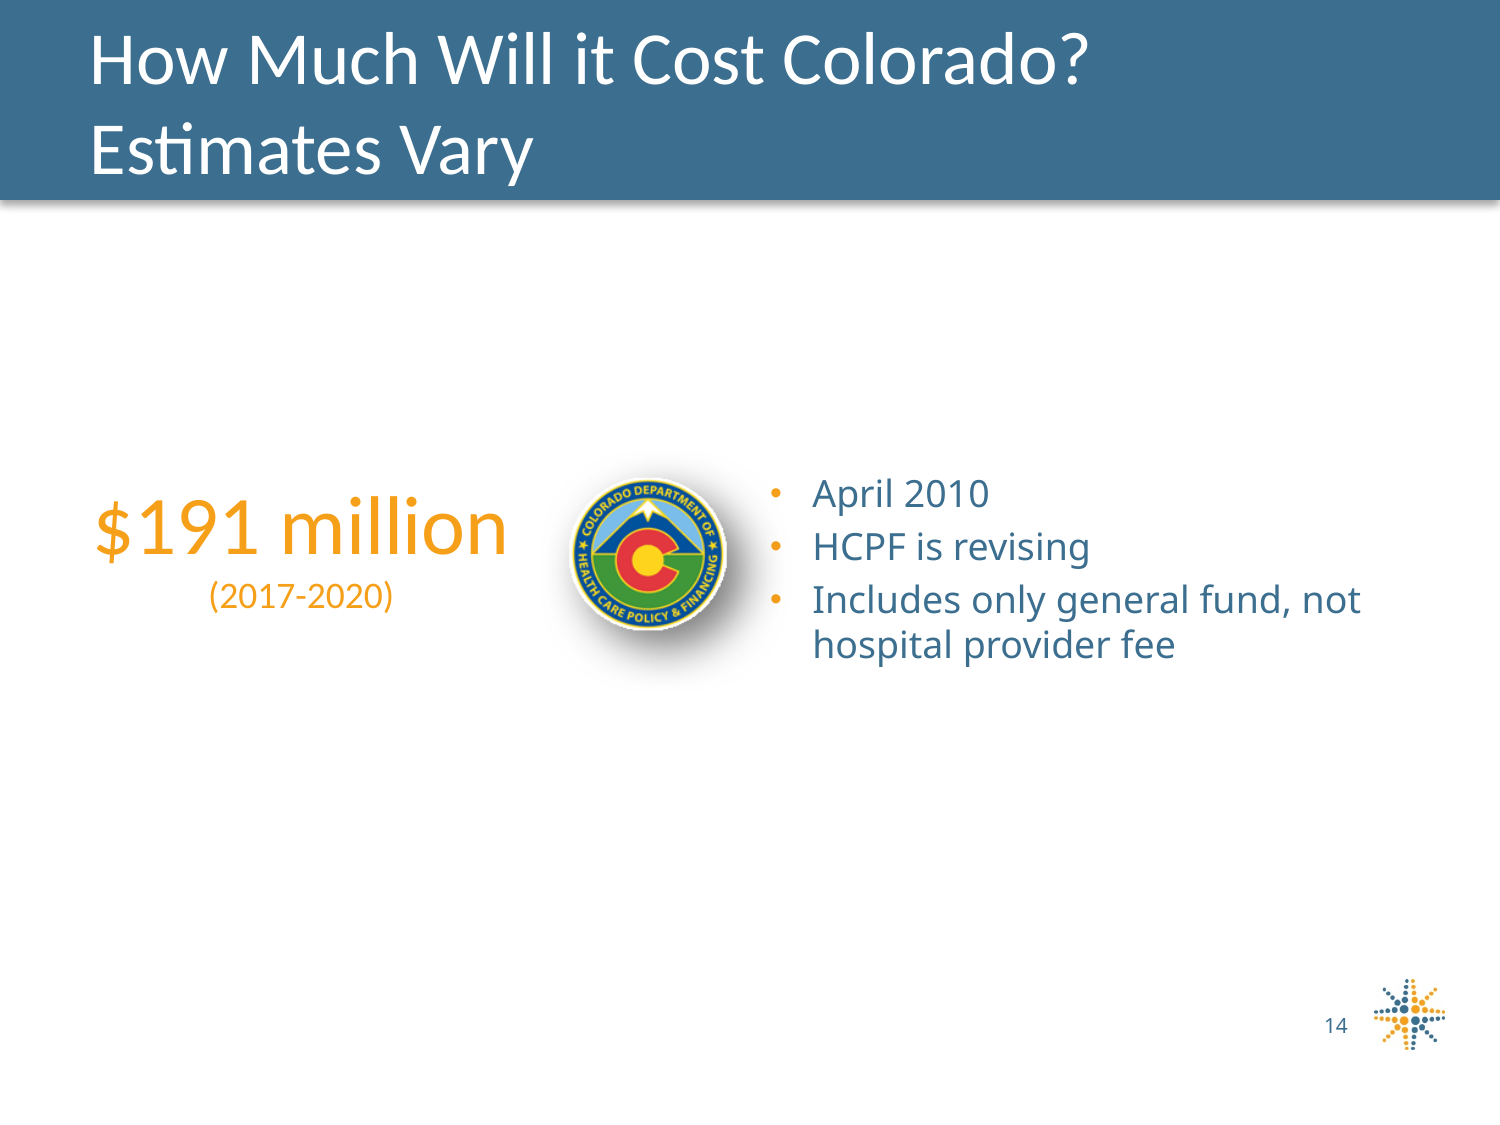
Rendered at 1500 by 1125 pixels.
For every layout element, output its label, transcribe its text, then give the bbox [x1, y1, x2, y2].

text_box $191 million (2017-2020) [77, 463, 525, 624]
picture [562, 462, 734, 640]
slide_number 14 [1302, 988, 1363, 1049]
title How Much Will it Cost Colorado? Estimates Vary [75, 0, 1425, 200]
text_box April 2010 HCPF is revising Includes only general fund, not hospital provider fee [737, 462, 1463, 725]
picture [1374, 979, 1445, 1050]
